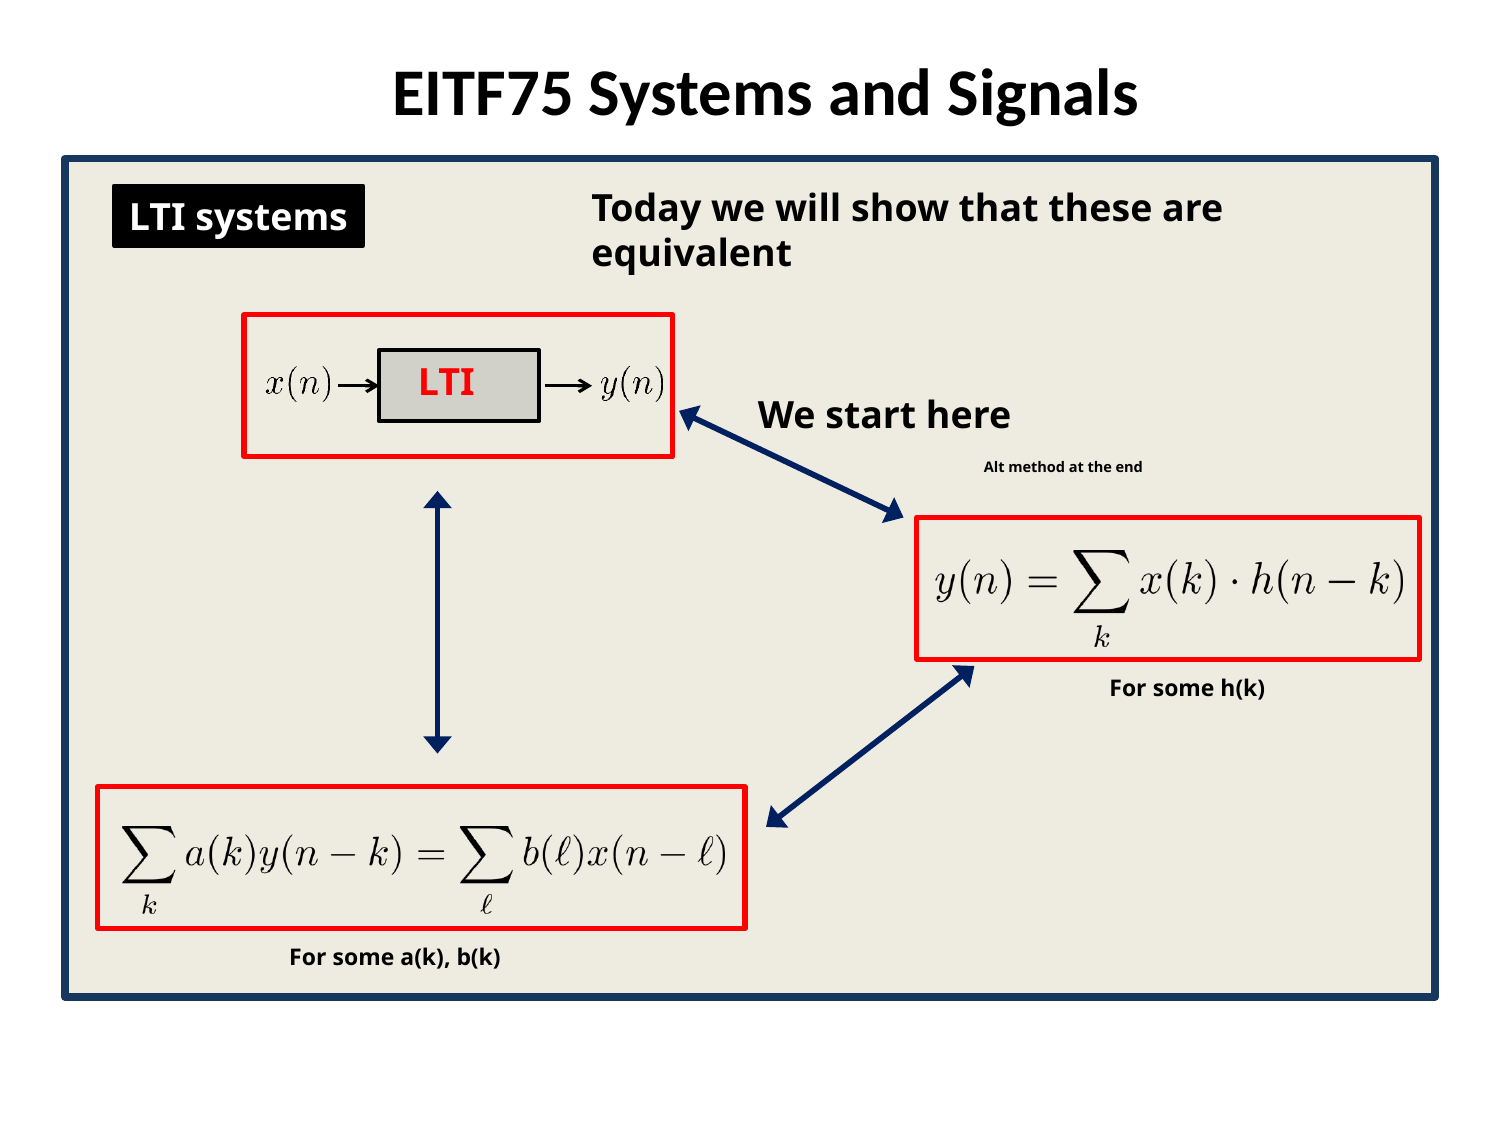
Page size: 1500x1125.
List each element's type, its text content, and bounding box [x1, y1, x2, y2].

text_box LTI systems [114, 185, 364, 246]
text_box [63, 156, 1437, 999]
picture [935, 550, 1403, 647]
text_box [765, 665, 975, 828]
text_box EITF75 Systems and Signals [128, 19, 1404, 159]
text_box [96, 785, 747, 931]
text_box [915, 515, 1421, 661]
text_box Alt method at the end [969, 450, 1403, 483]
text_box We start here [743, 383, 1091, 443]
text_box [243, 314, 674, 457]
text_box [678, 410, 904, 518]
picture [121, 826, 725, 915]
text_box For some a(k), b(k) [274, 935, 601, 978]
text_box For some h(k) [1094, 666, 1303, 709]
text_box Today we will show that these are equivalent [576, 176, 1404, 282]
